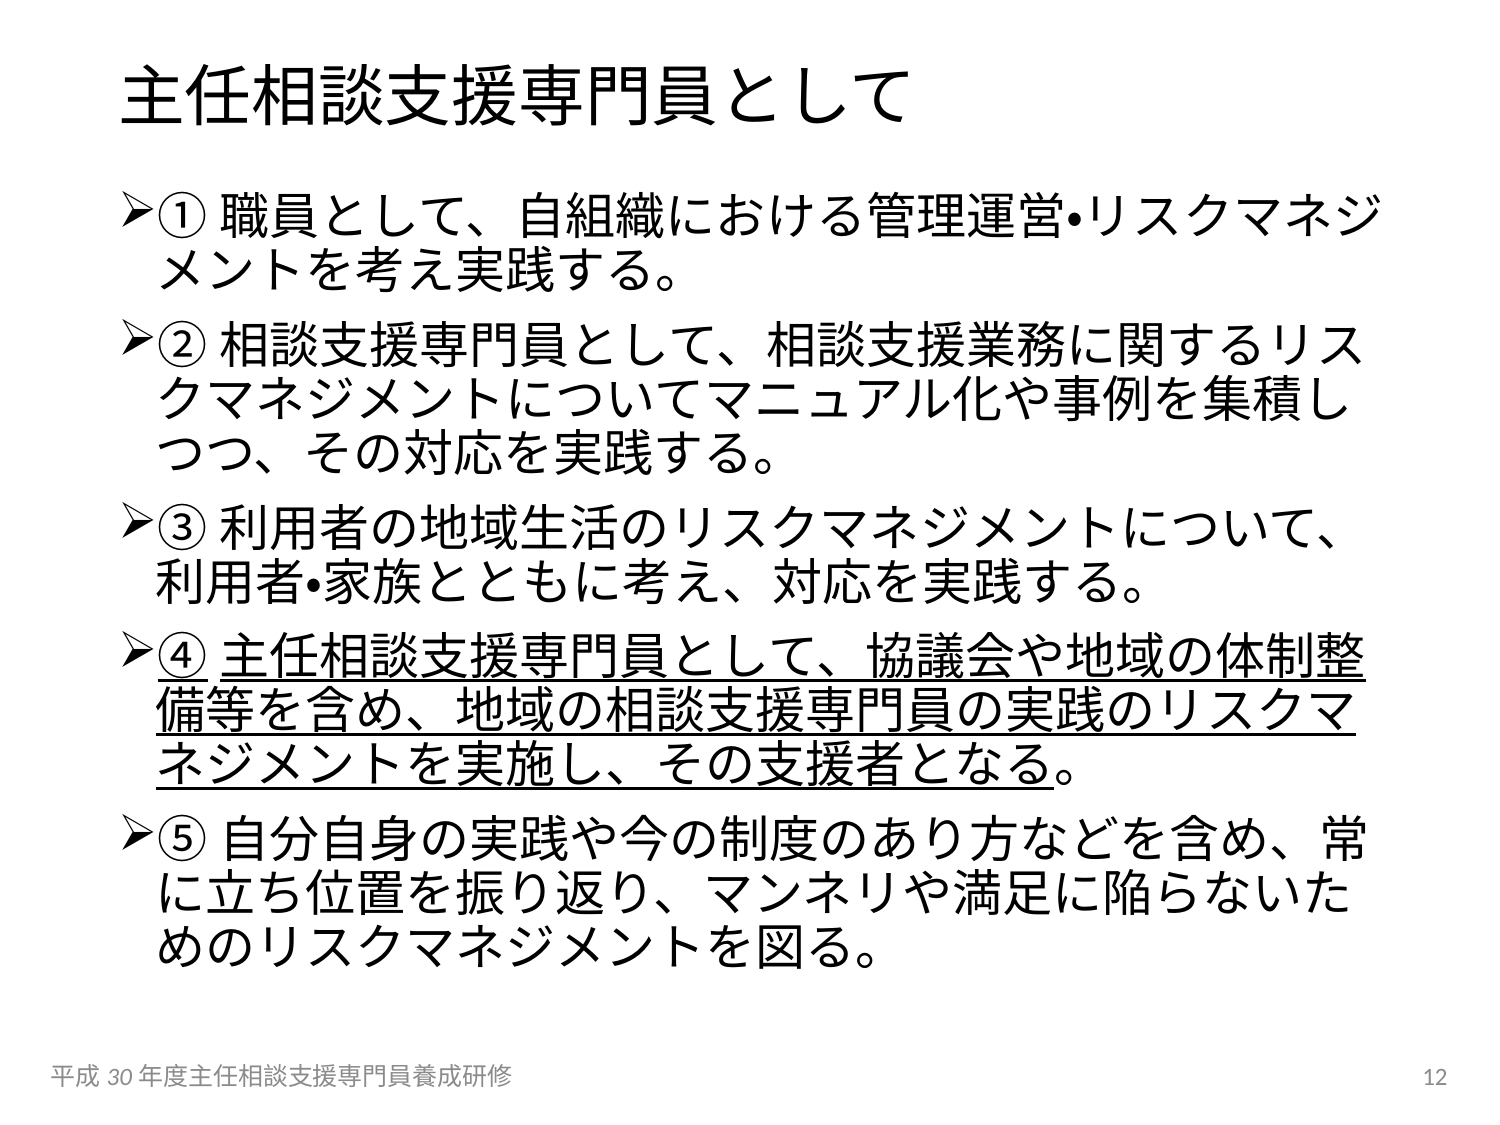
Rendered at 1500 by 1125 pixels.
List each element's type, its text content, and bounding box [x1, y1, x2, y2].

title 主任相談支援専門員として [103, 35, 1397, 162]
slide_number 12 [1125, 1045, 1463, 1106]
footer 平成30年度主任相談支援専門員養成研修 [28, 1045, 535, 1106]
list ①職員として、自組織における管理運営・リスクマネジメントを考え実践する。 ②相談支援専門員として、相談支援業務に関するリスクマネジメントについてマニュアル化や事例を集積しつつ、その対応を実践する。 ③利用者の地域生活のリスクマネジメントについて、利用者・家族とともに考え、対応を実践する。 ④主任相談支援専門員として、協議会や地域の体制整備等を含め、地域の相談支援専門員の実践のリスクマネジメントを実施し、その支援者となる。 ⑤自分自身の実践や今の制度のあり方などを含め、常に立ち位置を振り返り、マンネリや満足に陥らないためのリスクマネジメントを図る。 [103, 183, 1410, 989]
